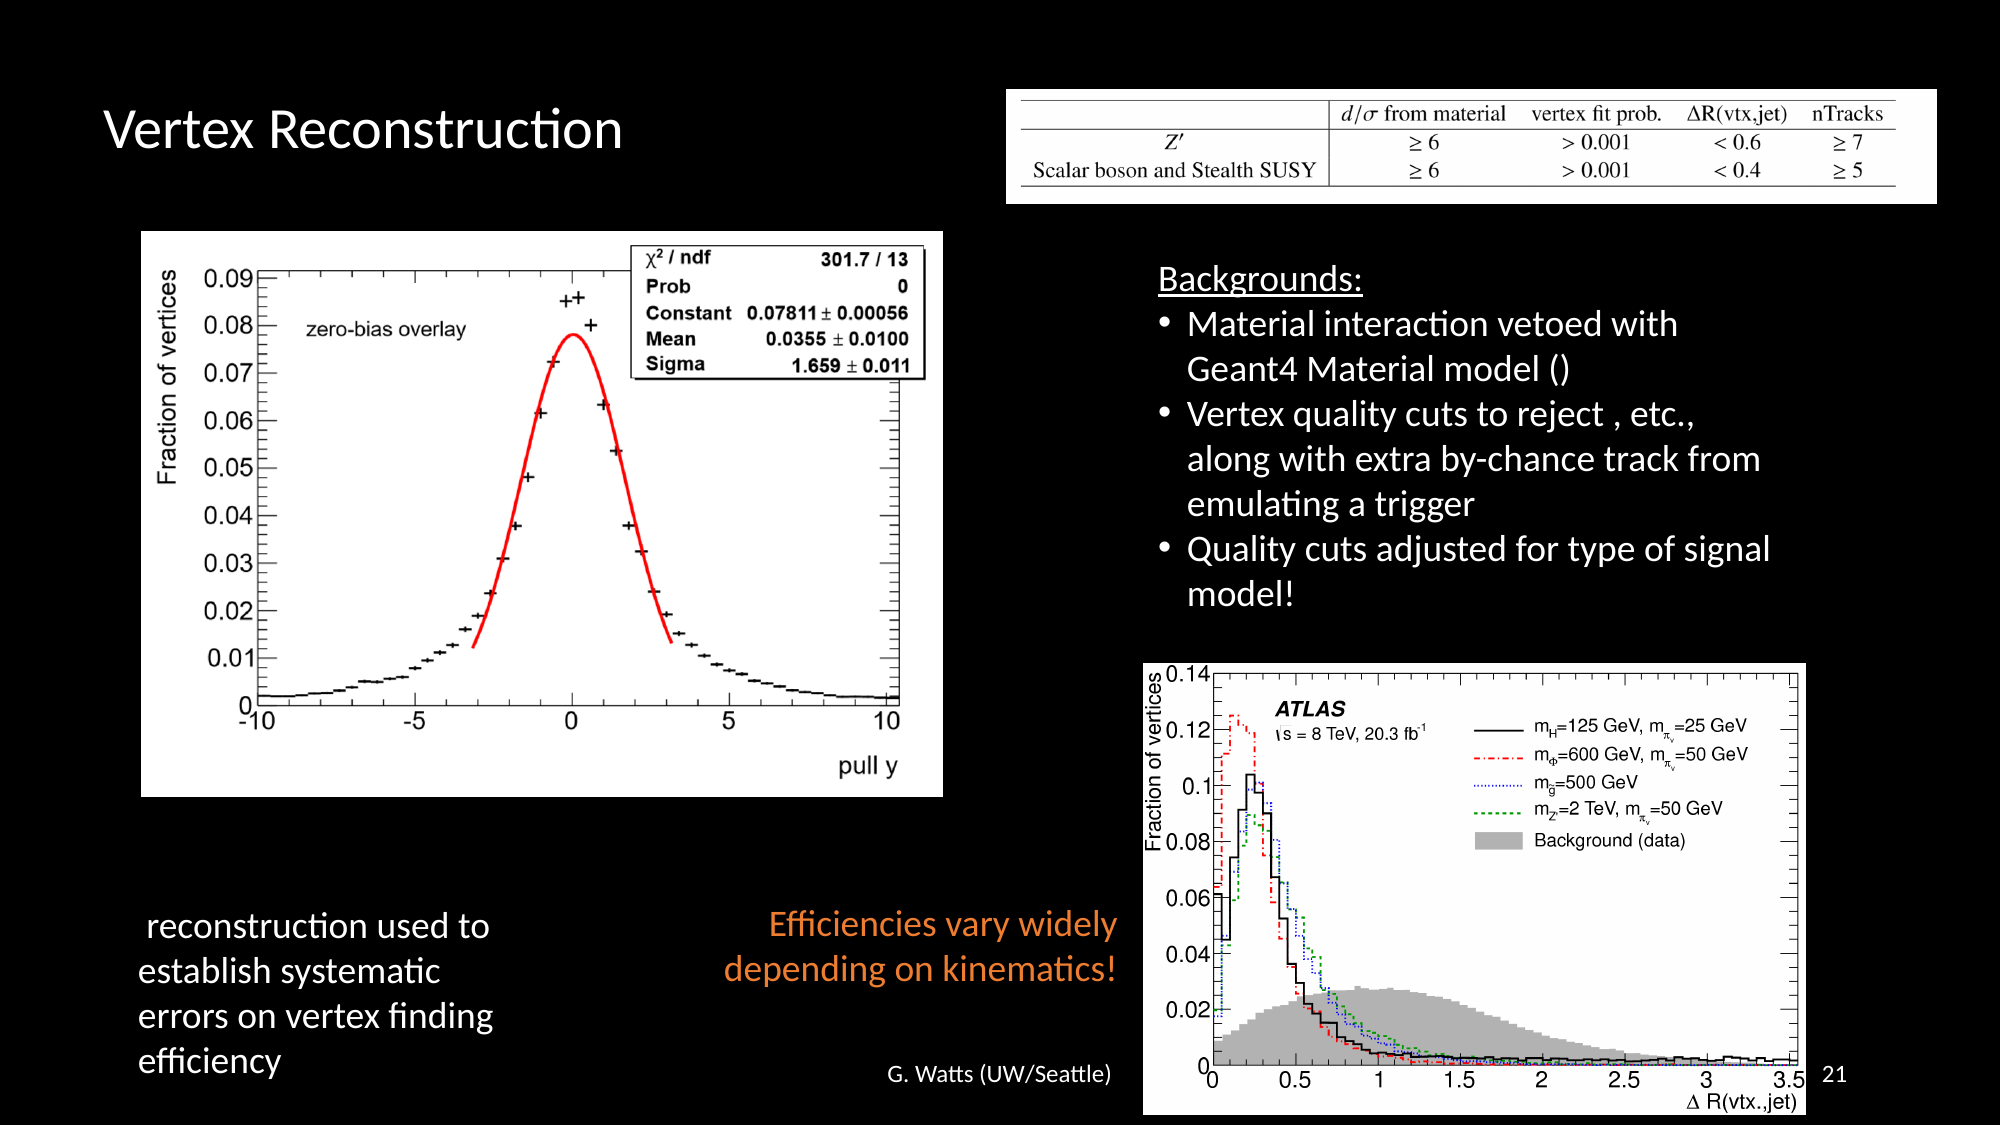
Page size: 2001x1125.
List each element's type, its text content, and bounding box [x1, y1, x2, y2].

footer G. Watts (UW/Seattle) [662, 1042, 1143, 1103]
picture [141, 231, 943, 797]
picture [1143, 663, 1806, 1115]
picture [1006, 89, 1937, 204]
slide_number 21 [1806, 1042, 1863, 1103]
text_box Efficiencies vary widely depending on kinematics! [633, 891, 1133, 997]
text_box Vertex Reconstruction [88, 82, 639, 168]
